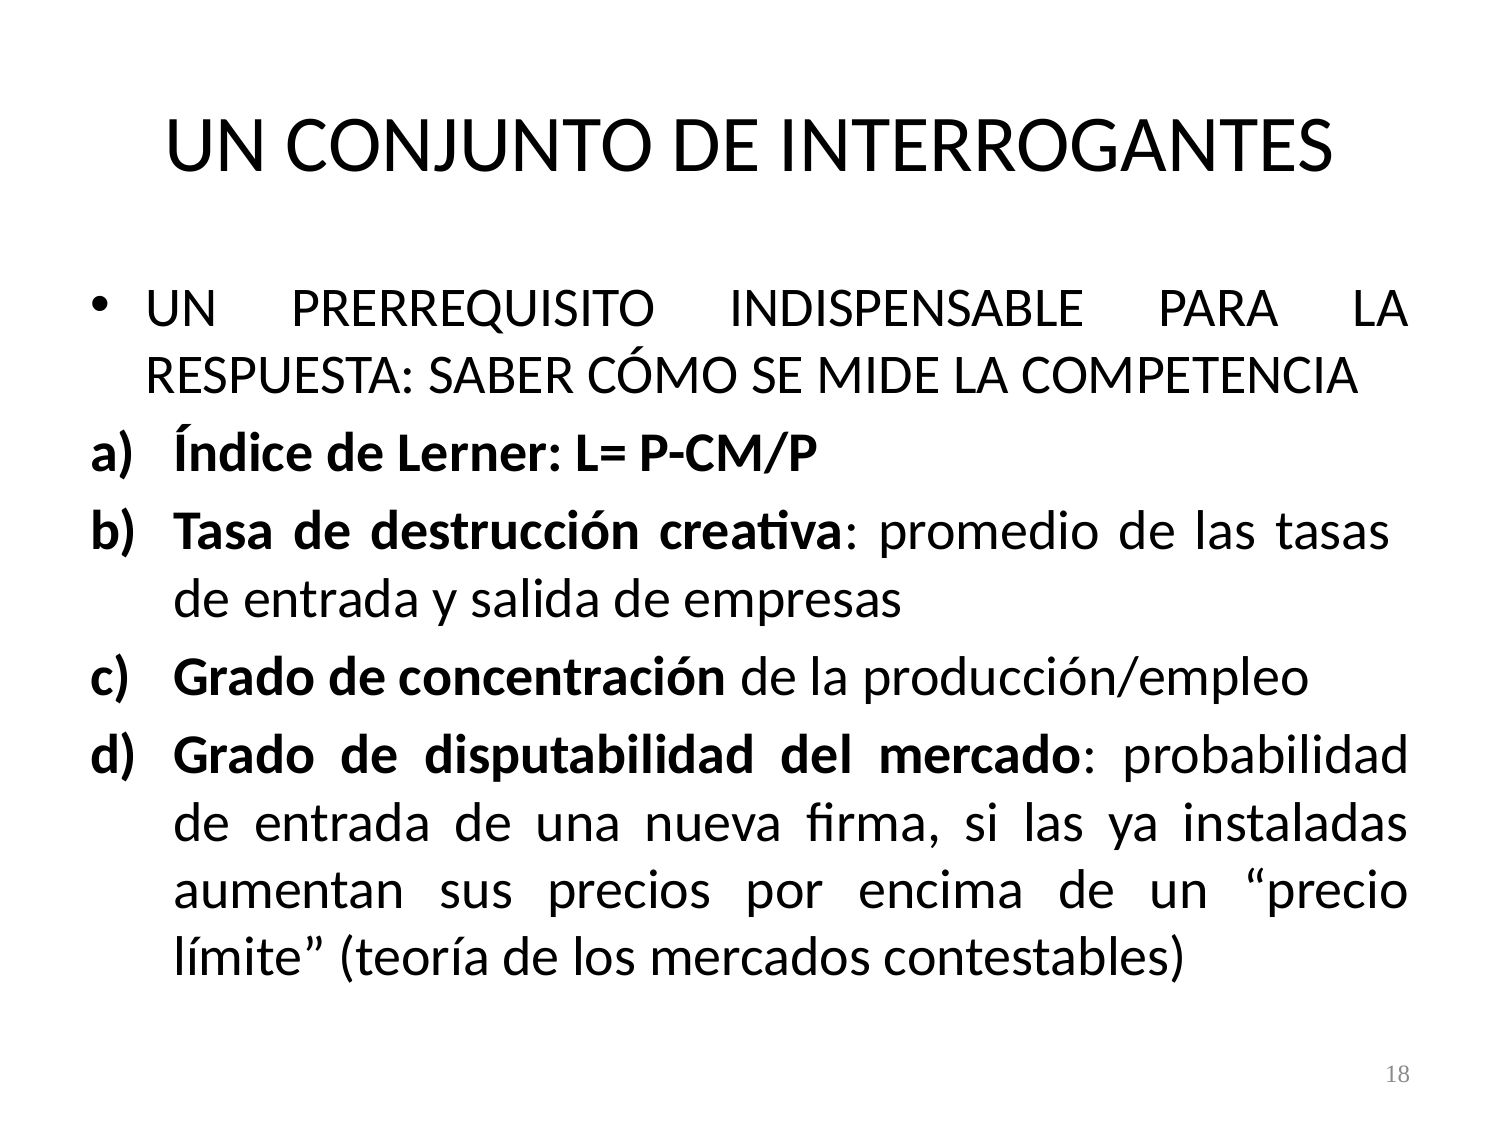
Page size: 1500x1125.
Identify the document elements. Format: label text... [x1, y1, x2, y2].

title UN CONJUNTO DE INTERROGANTES [75, 45, 1425, 233]
slide_number 18 [1074, 1042, 1425, 1103]
list UN PRERREQUISITO INDISPENSABLE PARA LA RESPUESTA: SABER CÓMO SE MIDE LA COMPETENCIA Índice de Lerner: L= P-CM/P Tasa de destrucción creativa: promedio de las tasas de entrada y salida de empresas Grado de concentración de la producción/empleo Grado de disputabilidad del mercado: probabilidad de entrada de una nueva firma, si las ya instaladas aumentan sus precios por encima de un “precio límite” (teoría de los mercados contestables) [75, 262, 1425, 1005]
